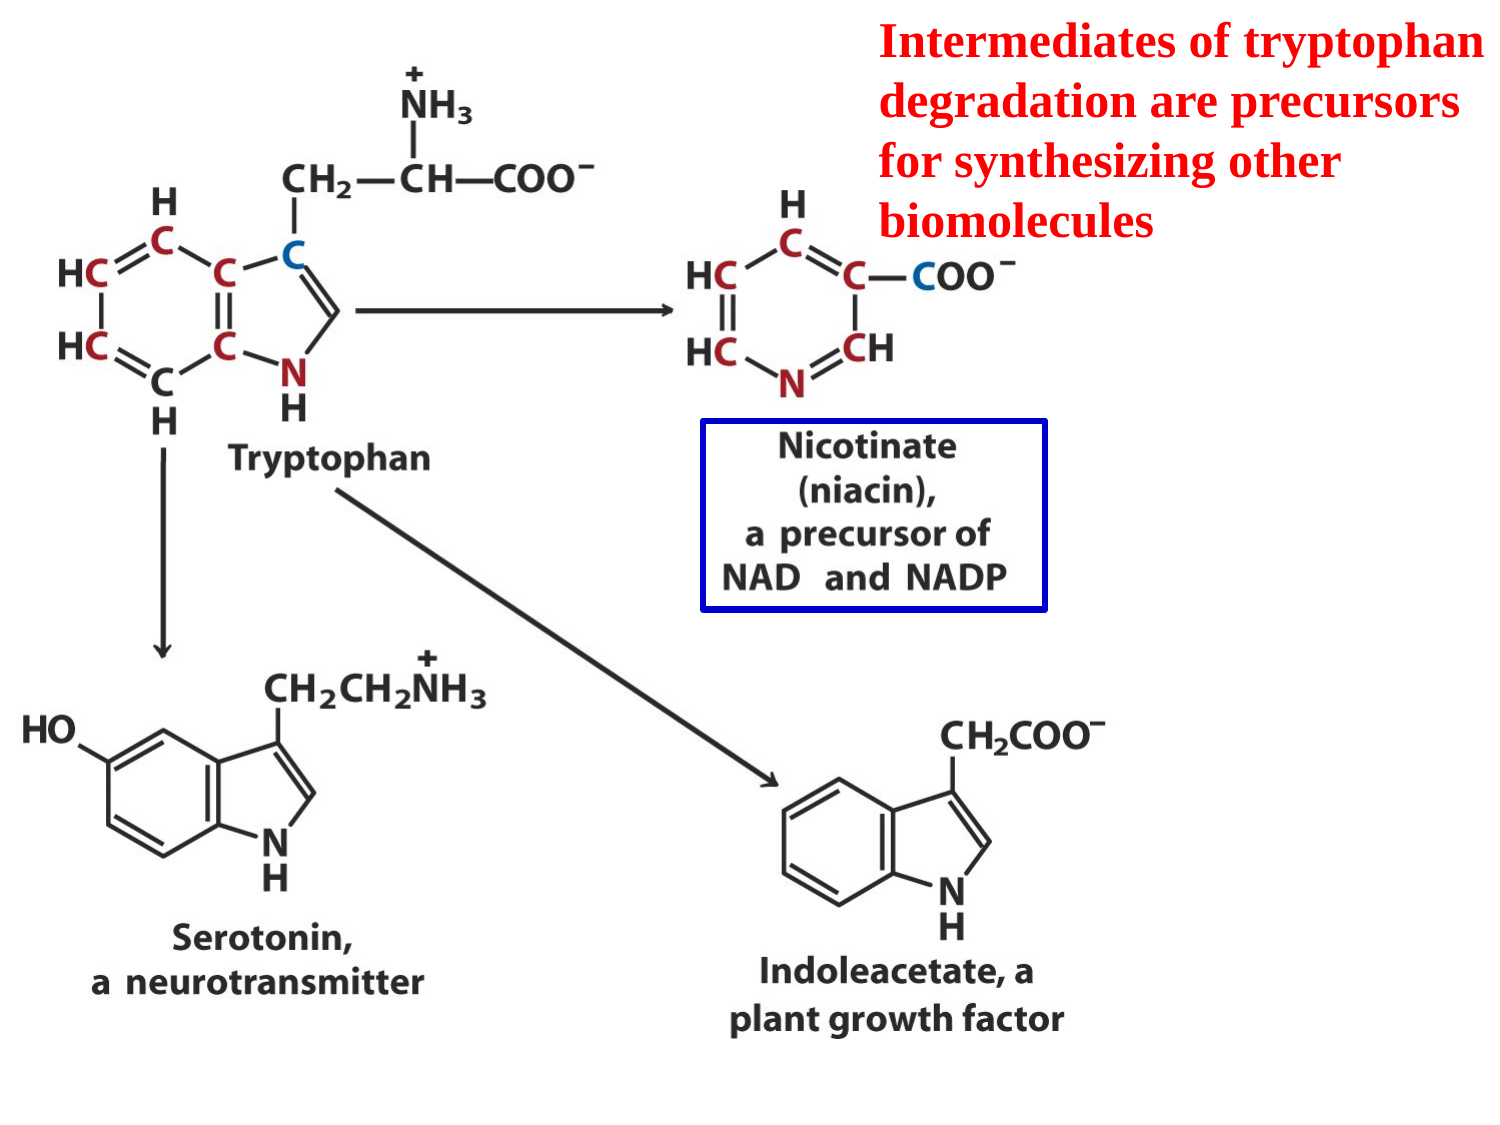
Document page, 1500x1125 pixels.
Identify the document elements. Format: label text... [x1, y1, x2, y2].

picture [0, 54, 1118, 1056]
text_box Intermediates of tryptophan degradation are precursors for synthesizing other biomolecules [864, 0, 1500, 315]
